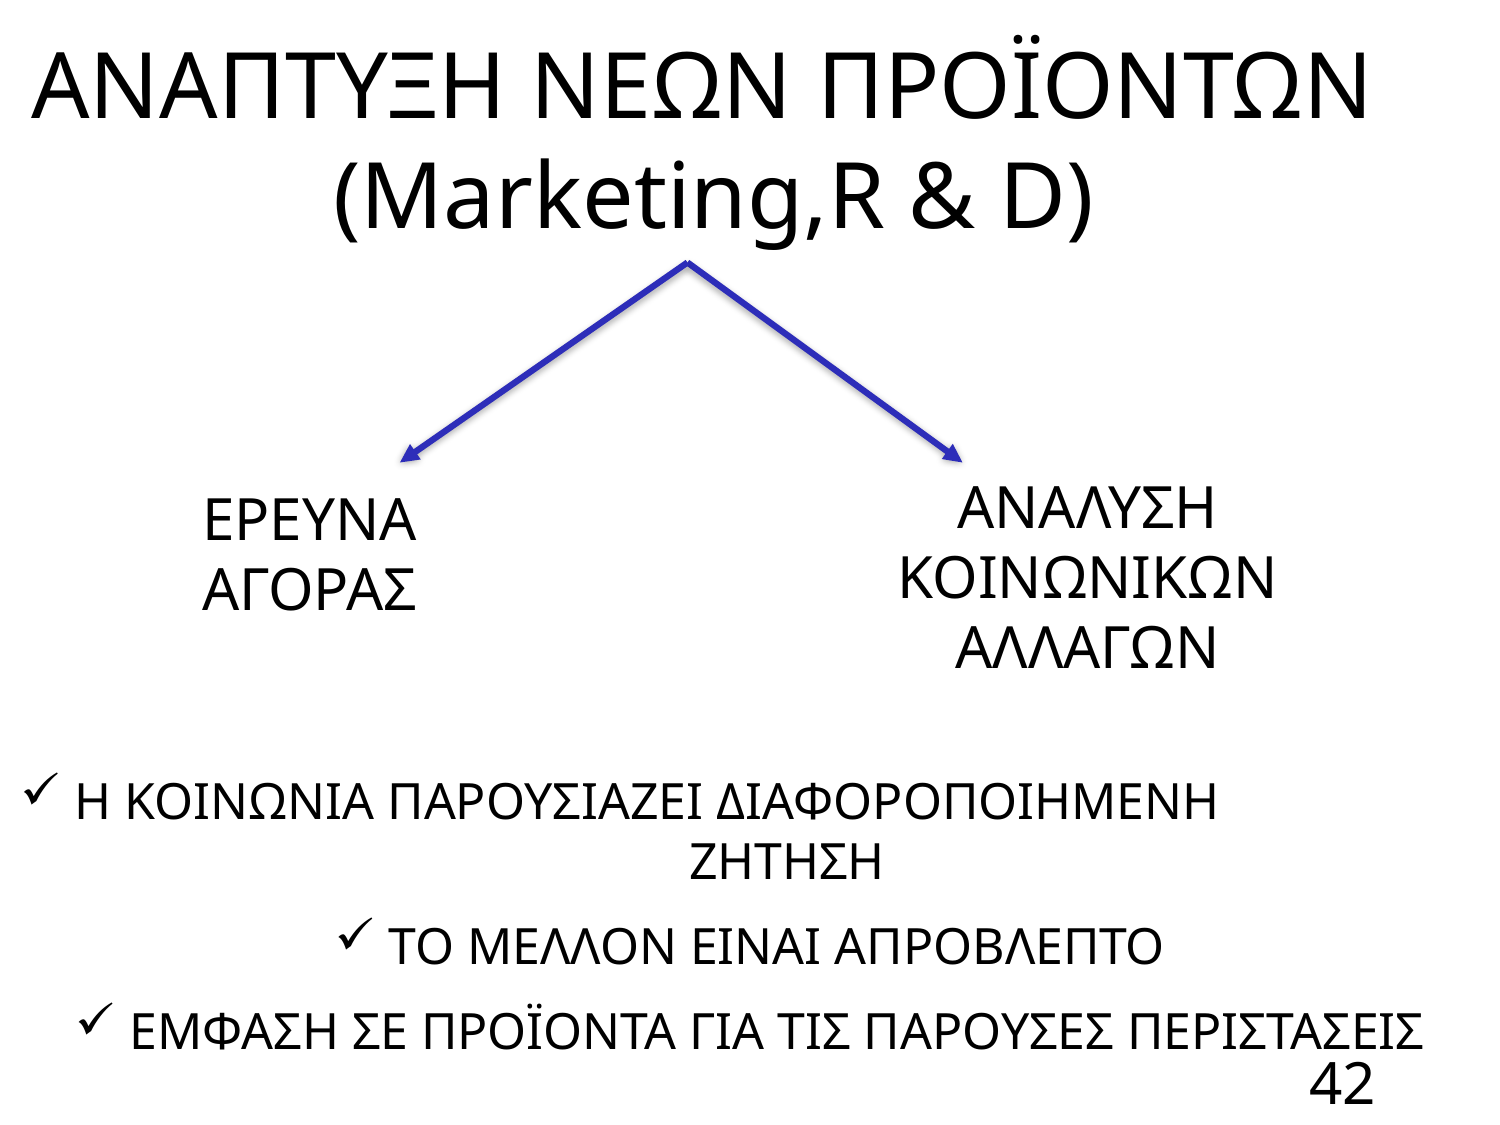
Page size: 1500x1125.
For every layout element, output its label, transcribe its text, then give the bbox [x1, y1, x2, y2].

title ΑΝΑΠΤΥΞΗ ΝΕΩΝ ΠΡΟΪΟΝΤΩΝ (Marketing,R & D) [0, 42, 1429, 231]
text_box [688, 259, 963, 463]
text_box 42 [1294, 1039, 1500, 1125]
text_box Η ΚΟΙΝΩΝΙΑ ΠΑΡΟΥΣΙΑΖΕΙ ΔΙΑΦΟΡΟΠΟΙΗΜΕΝΗ ΖΗΤΗΣΗ ΤΟ ΜΕΛΛΟΝ ΕΙΝΑΙ ΑΠΡΟΒΛΕΠΤΟ ΕΜΦΑΣΗ ΣΕ ΠΡΟΪΟΝΤΑ ΓΙΑ ΤΙΣ ΠΑΡΟΥΣΕΣ ΠΕΡΙΣΤΑΣΕΙΣ [0, 762, 1500, 1068]
text_box ΑΝΑΛΥΣΗ ΚΟΙΝΩΝΙΚΩΝ ΑΛΛΑΓΩΝ [849, 462, 1325, 688]
text_box [399, 259, 690, 463]
text_box ΕΡΕΥΝΑ ΑΓΟΡΑΣ [187, 474, 488, 630]
